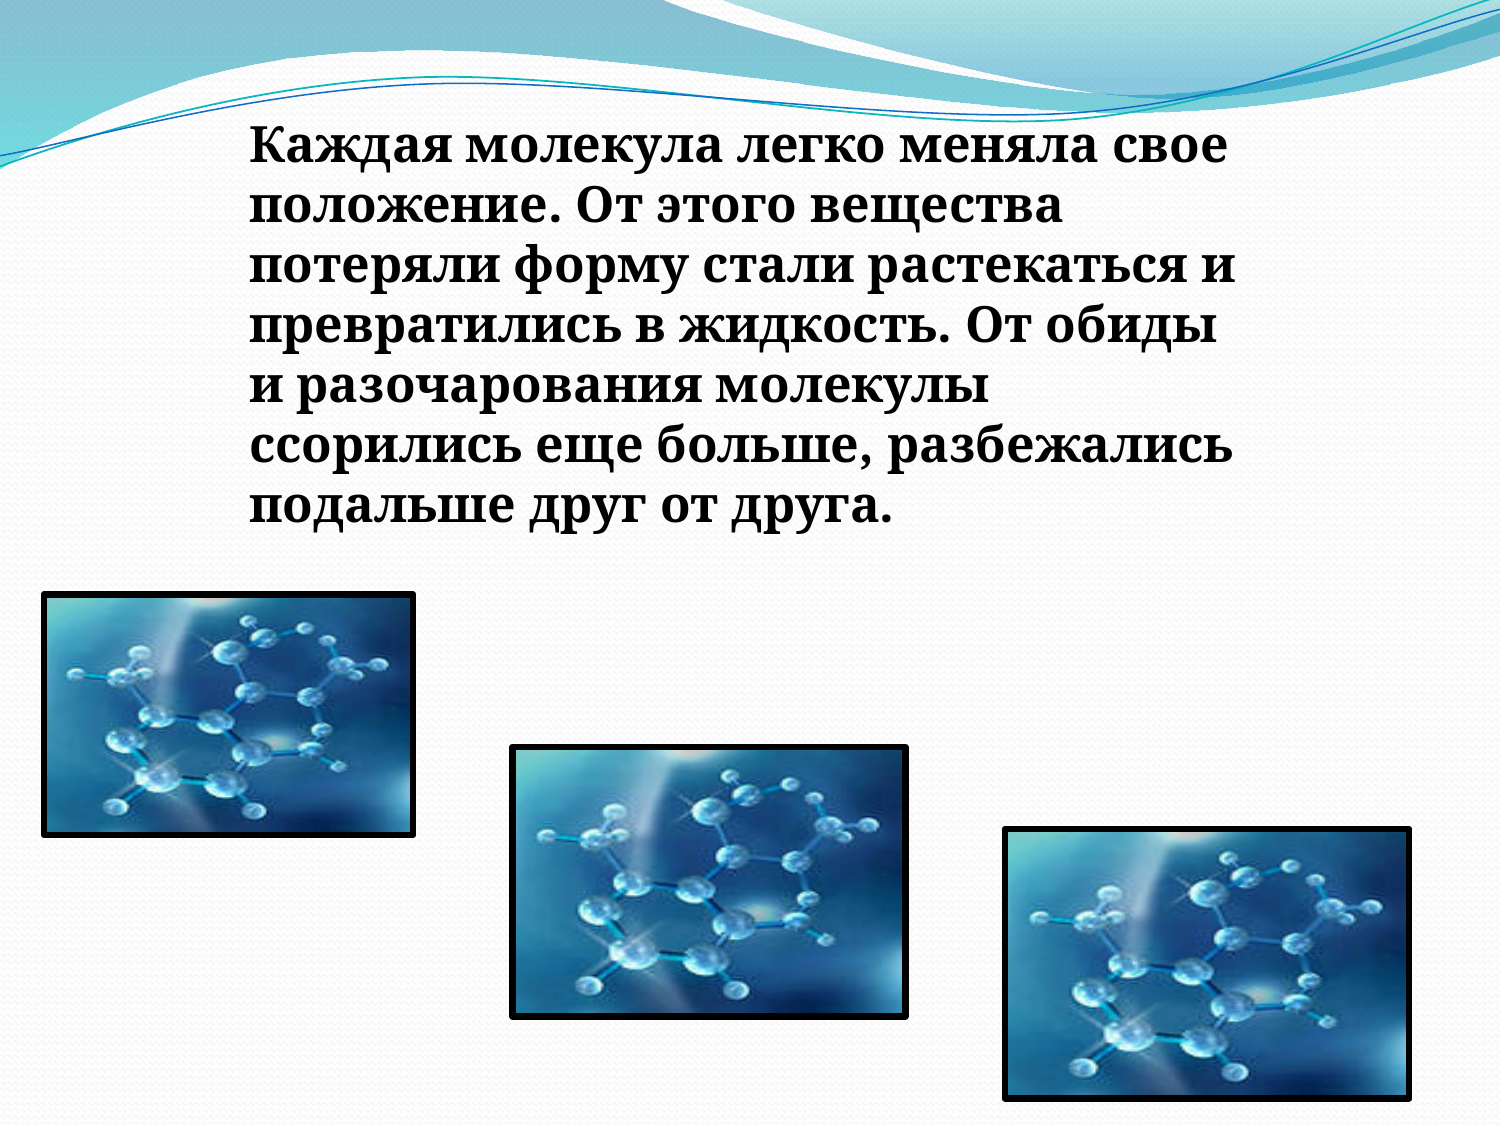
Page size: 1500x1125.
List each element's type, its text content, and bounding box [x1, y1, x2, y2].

text_box Каждая молекула легко меняла свое положение. От этого вещества потеряли форму стали растекаться и превратились в жидкость. От обиды и разочарования молекулы ссорились еще больше, разбежались подальше друг от друга. [234, 105, 1266, 541]
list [46, 597, 411, 833]
picture [1007, 831, 1407, 1096]
picture [515, 749, 903, 1014]
